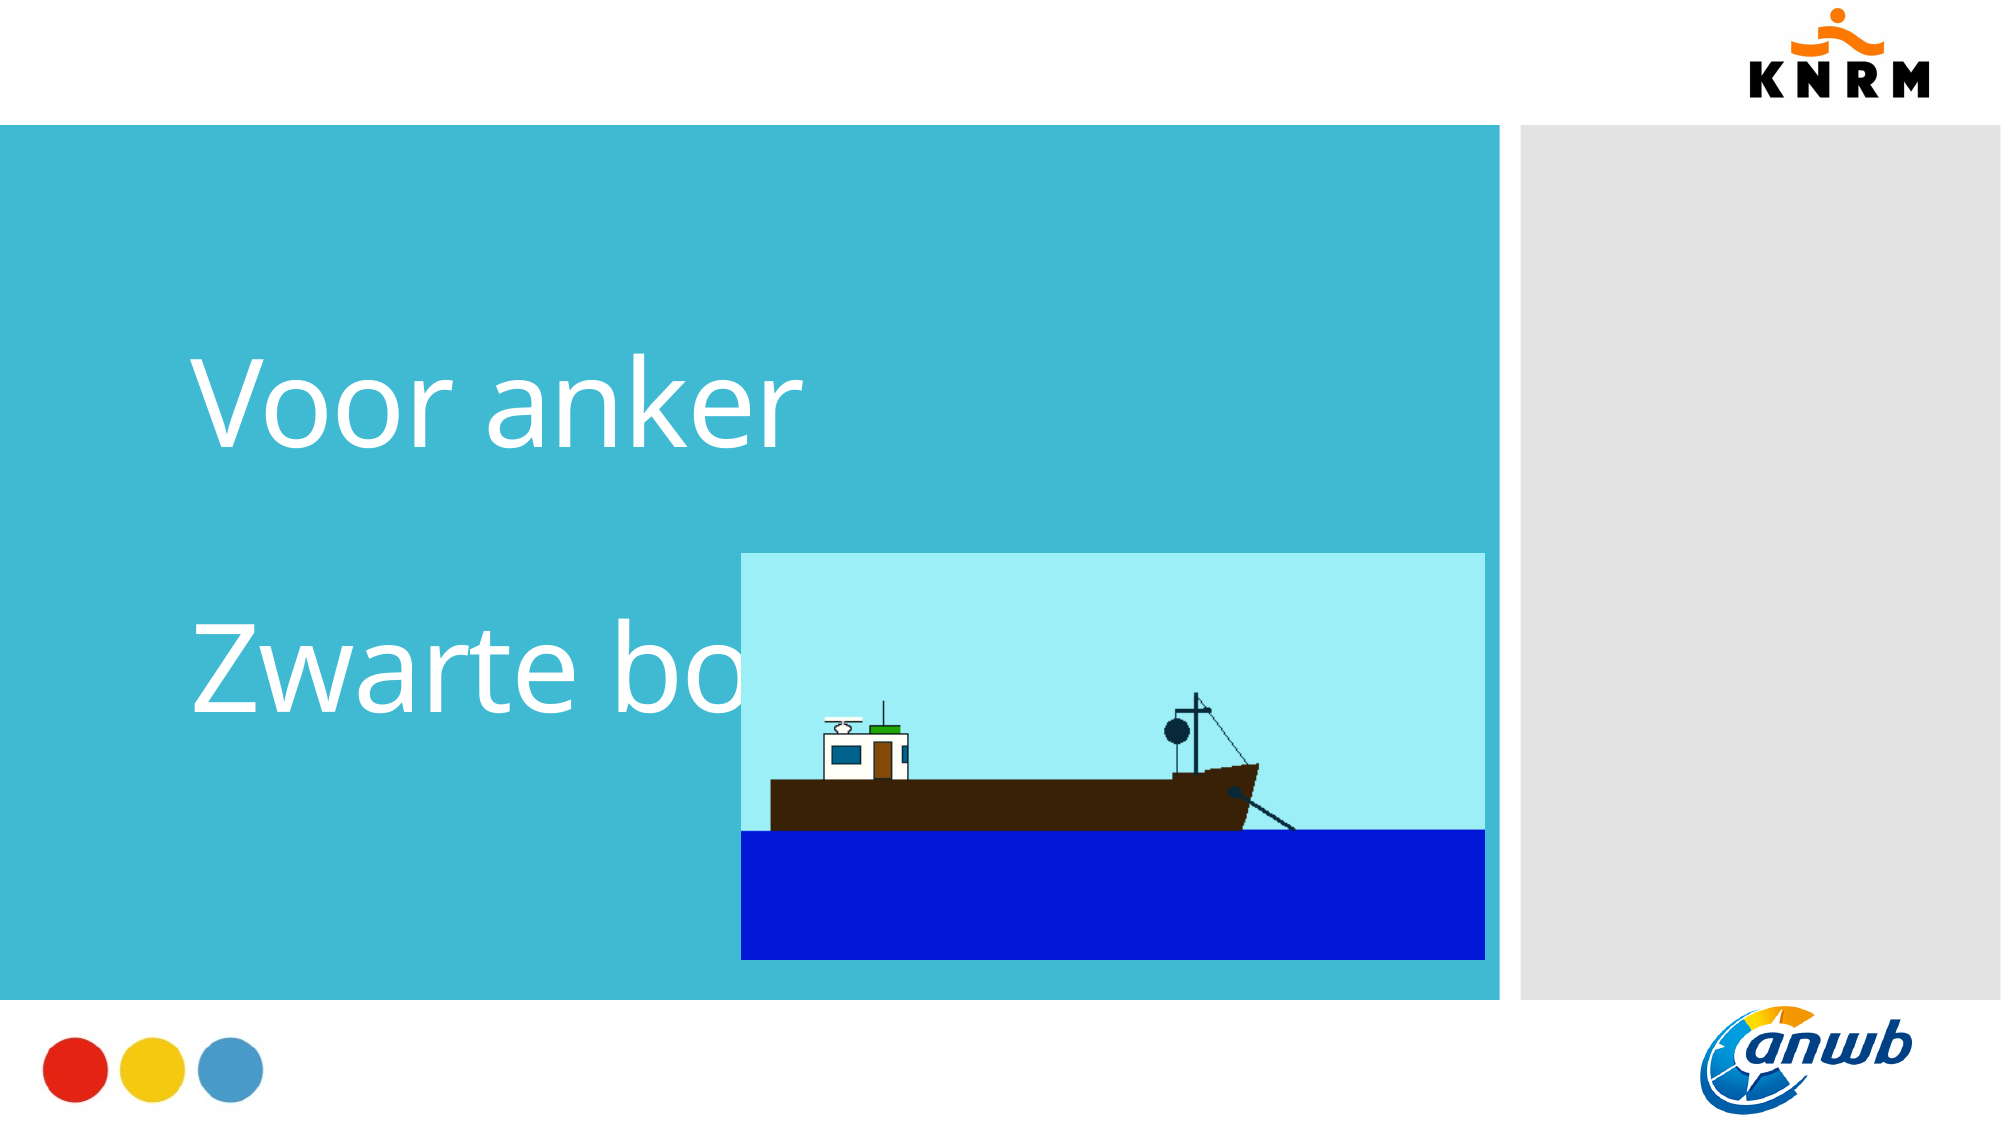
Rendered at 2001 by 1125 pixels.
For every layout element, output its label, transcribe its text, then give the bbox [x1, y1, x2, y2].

title Voor anker Zwarte bol [175, 213, 1376, 747]
picture [741, 553, 1486, 960]
picture [1688, 985, 1912, 1125]
picture [1731, 0, 1949, 113]
picture [16, 1009, 309, 1125]
